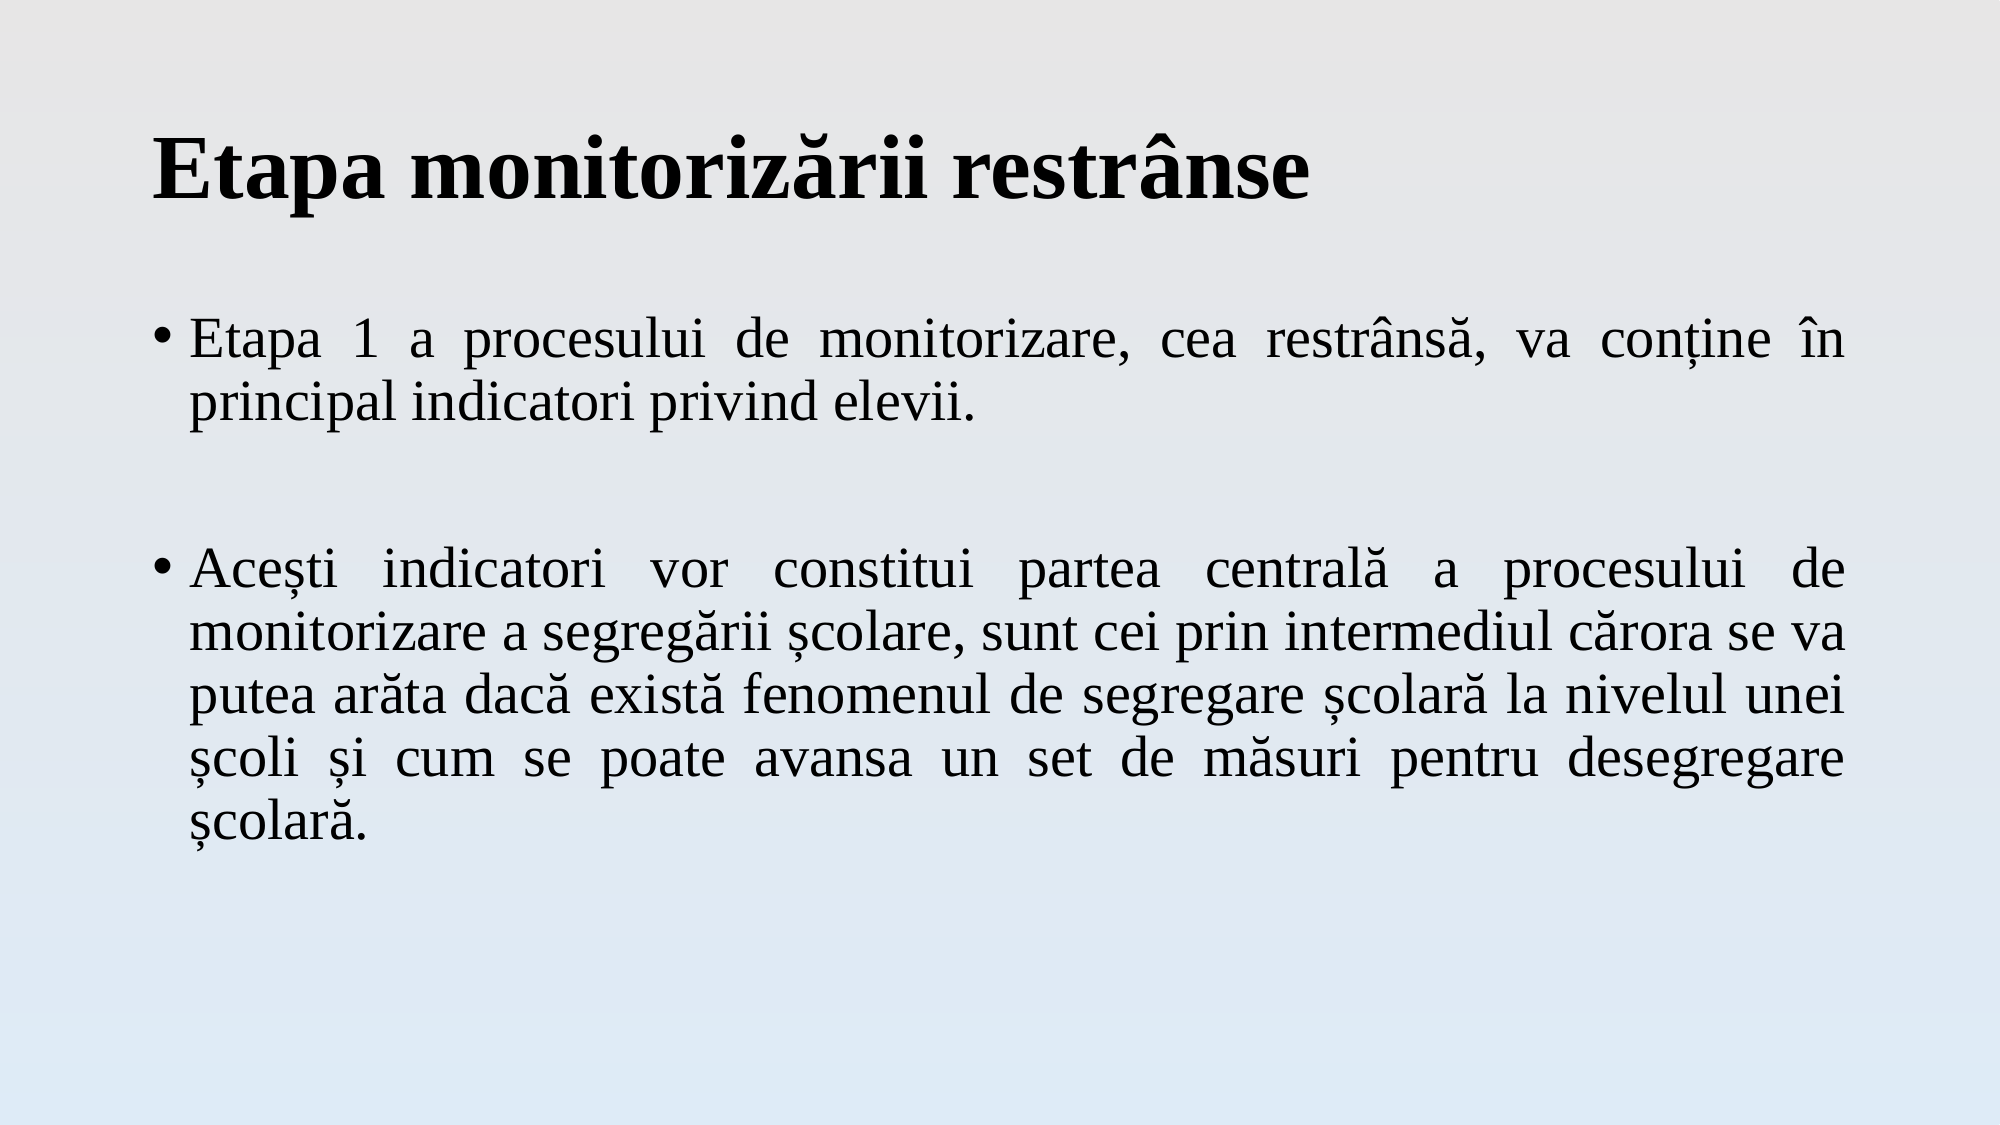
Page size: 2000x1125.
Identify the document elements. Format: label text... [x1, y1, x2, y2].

list Etapa 1 a procesului de monitorizare, cea restrânsă, va conține în principal indicatori privind elevii. Acești indicatori vor constitui partea centrală a procesului de monitorizare a segregării școlare, sunt cei prin intermediul cărora se va putea arăta dacă există fenomenul de segregare școlară la nivelul unei școli și cum se poate avansa un set de măsuri pentru desegregare școlară. [137, 299, 1862, 1014]
title Etapa monitorizării restrânse [137, 59, 1862, 278]
